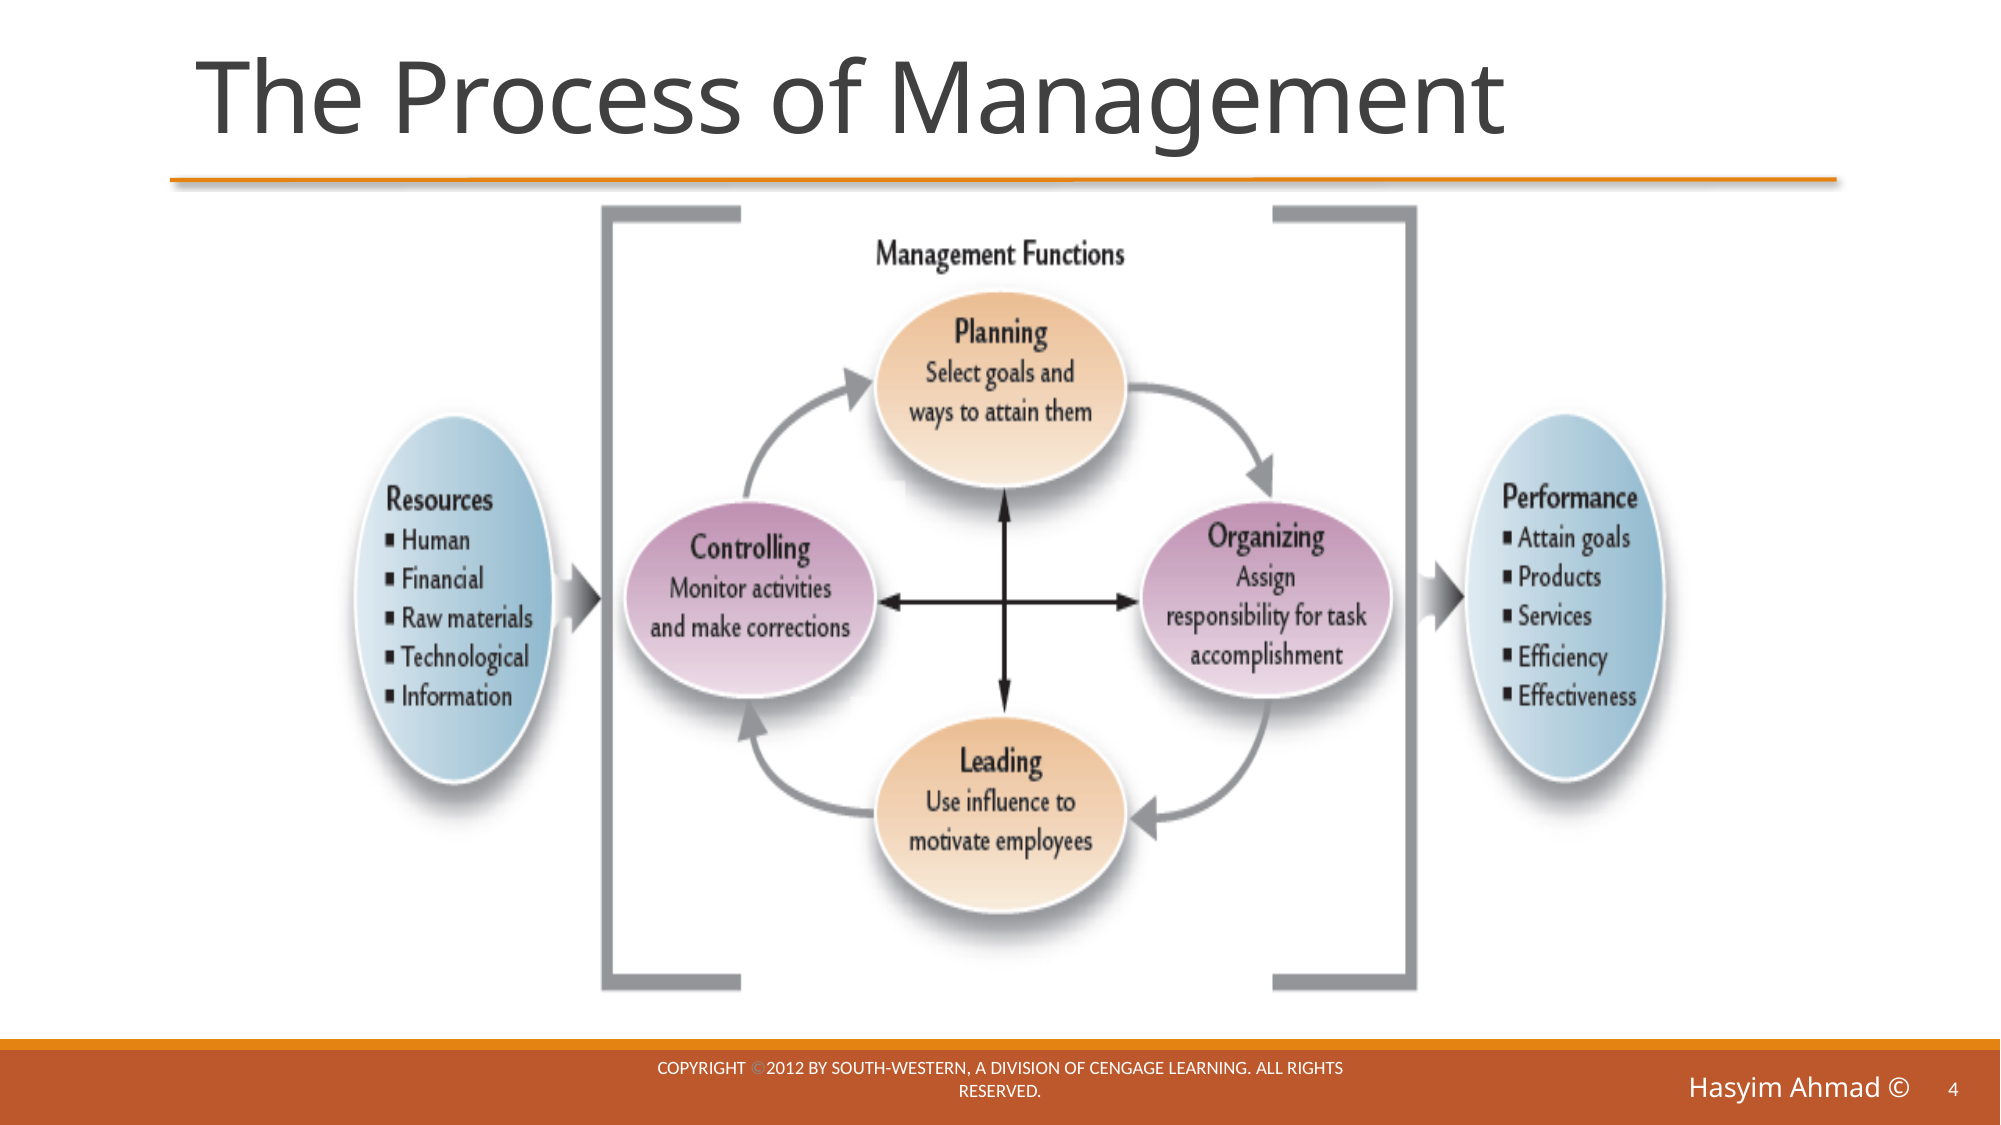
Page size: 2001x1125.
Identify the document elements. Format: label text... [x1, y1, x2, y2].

footer Copyright ©2012 by South-Western, a division of Cengage Learning. All rights reserved. [604, 1059, 1396, 1120]
picture [251, 199, 1749, 1032]
title The Process of Management [179, 32, 1830, 162]
slide_number 4 [1758, 1057, 1974, 1118]
